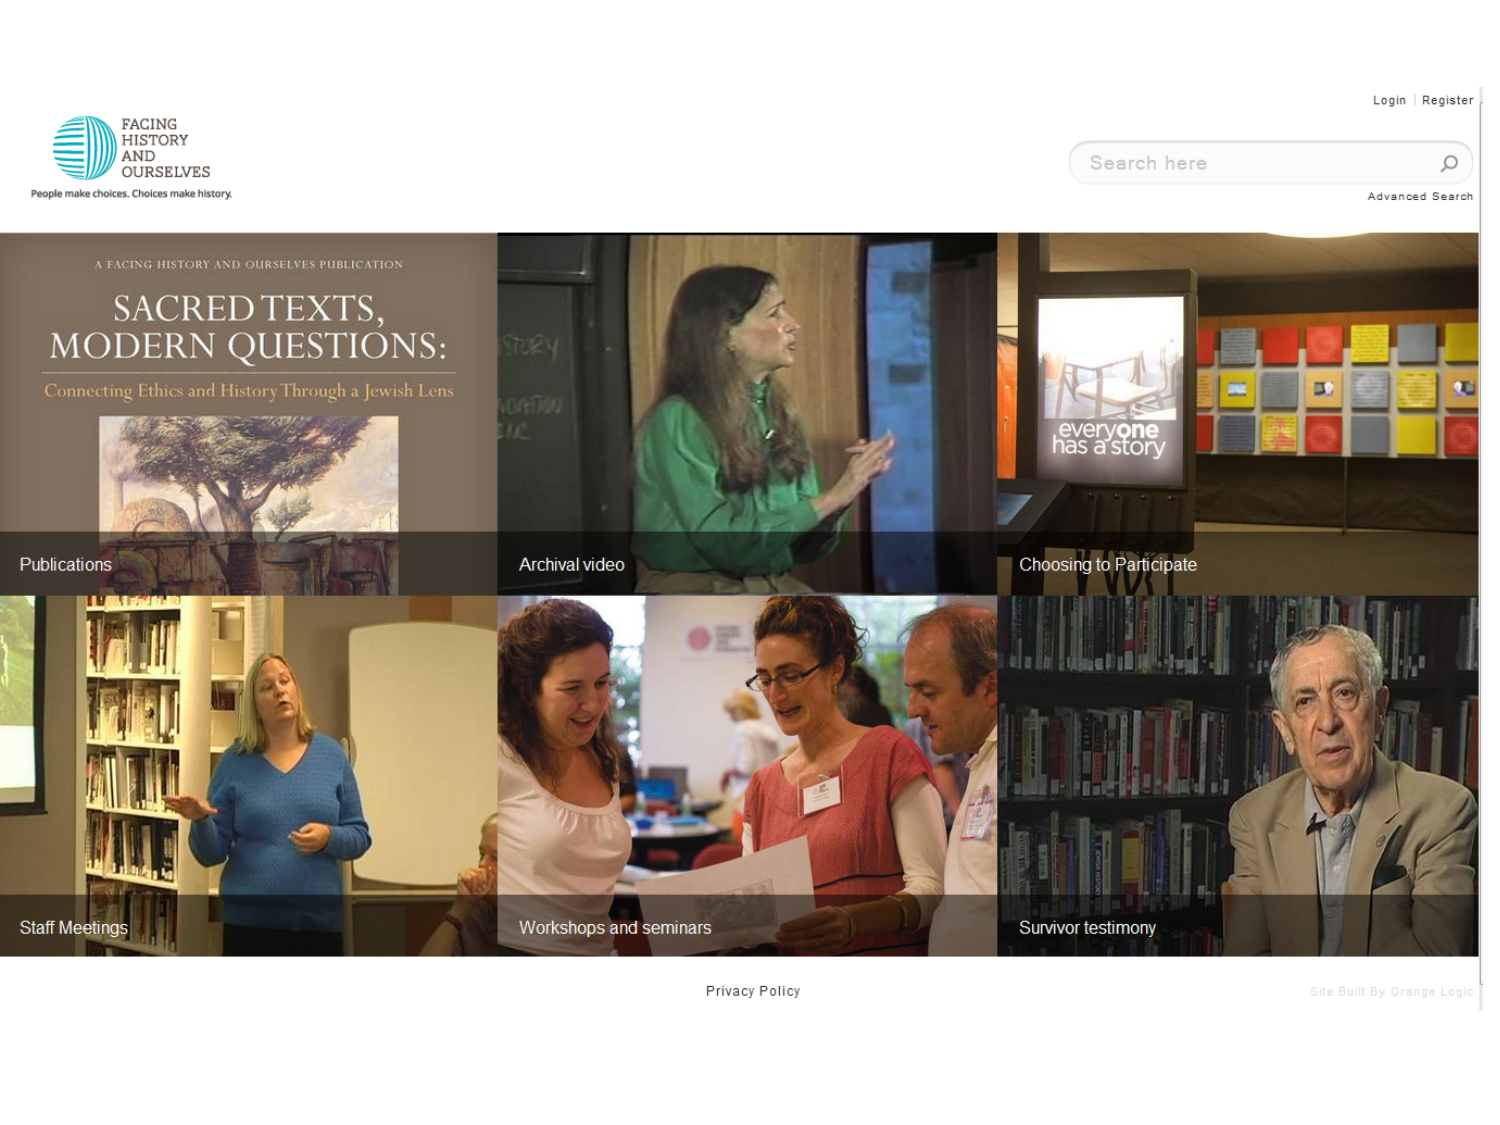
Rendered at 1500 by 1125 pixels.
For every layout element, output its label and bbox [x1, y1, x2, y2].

picture [0, 87, 1484, 1011]
